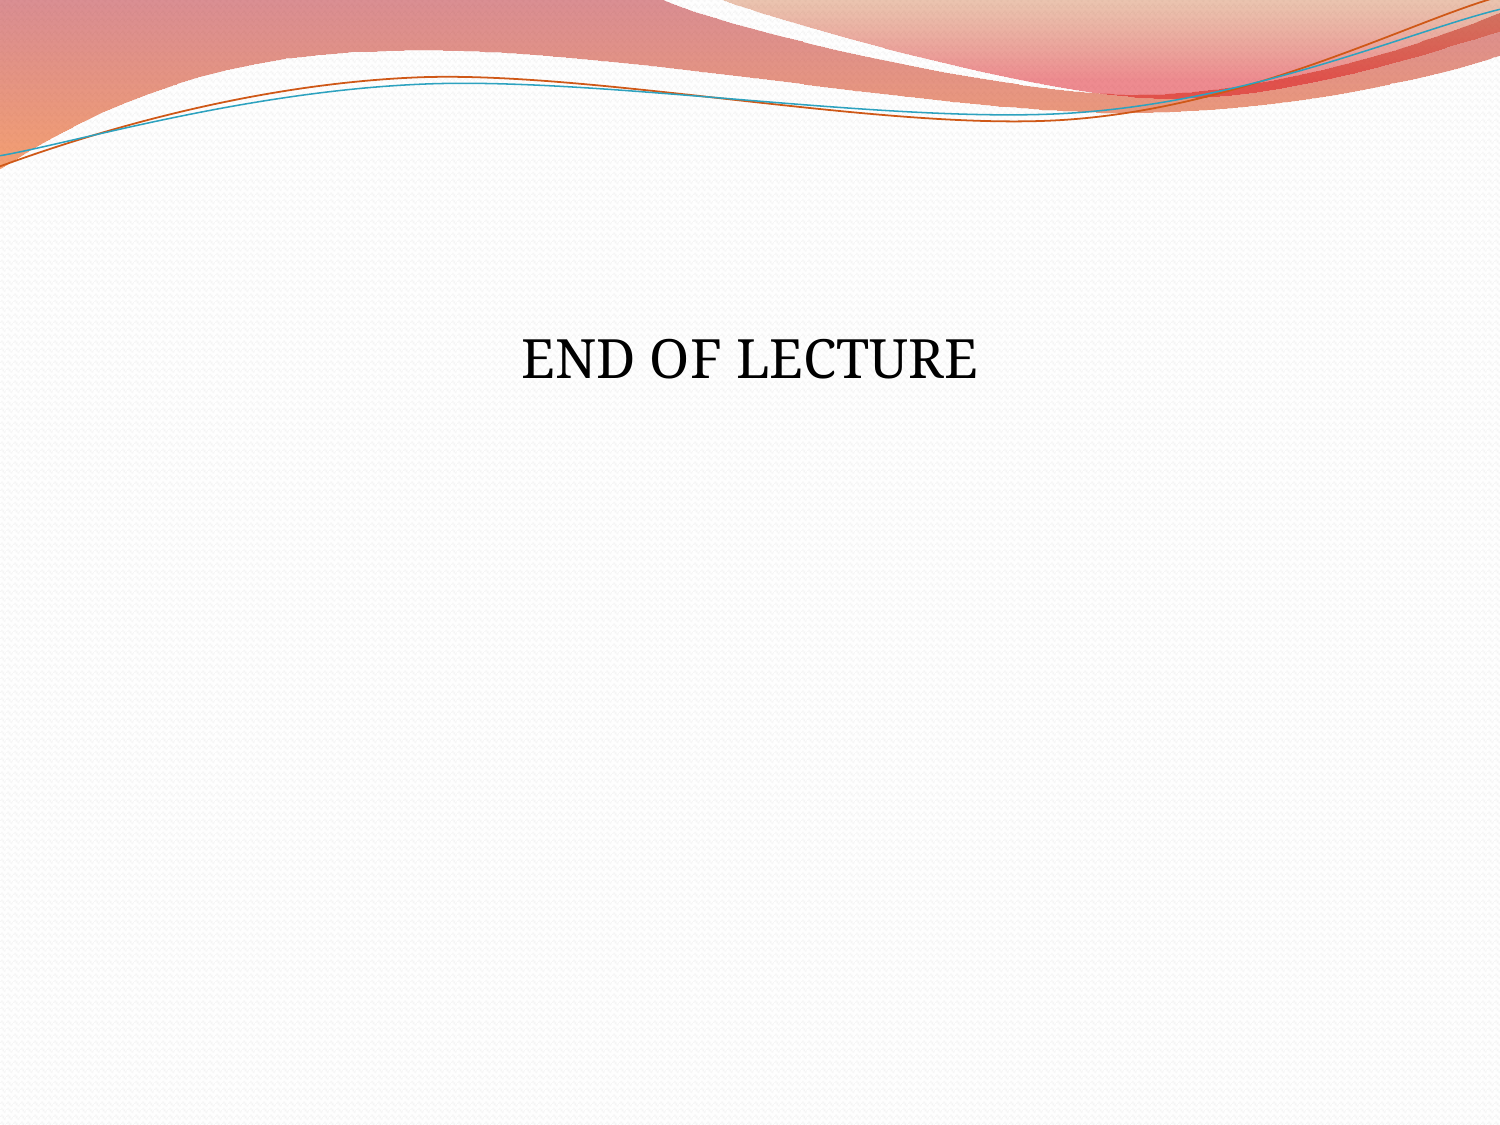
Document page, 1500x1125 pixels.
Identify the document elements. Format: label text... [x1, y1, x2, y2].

list END OF LECTURE [75, 317, 1425, 1038]
